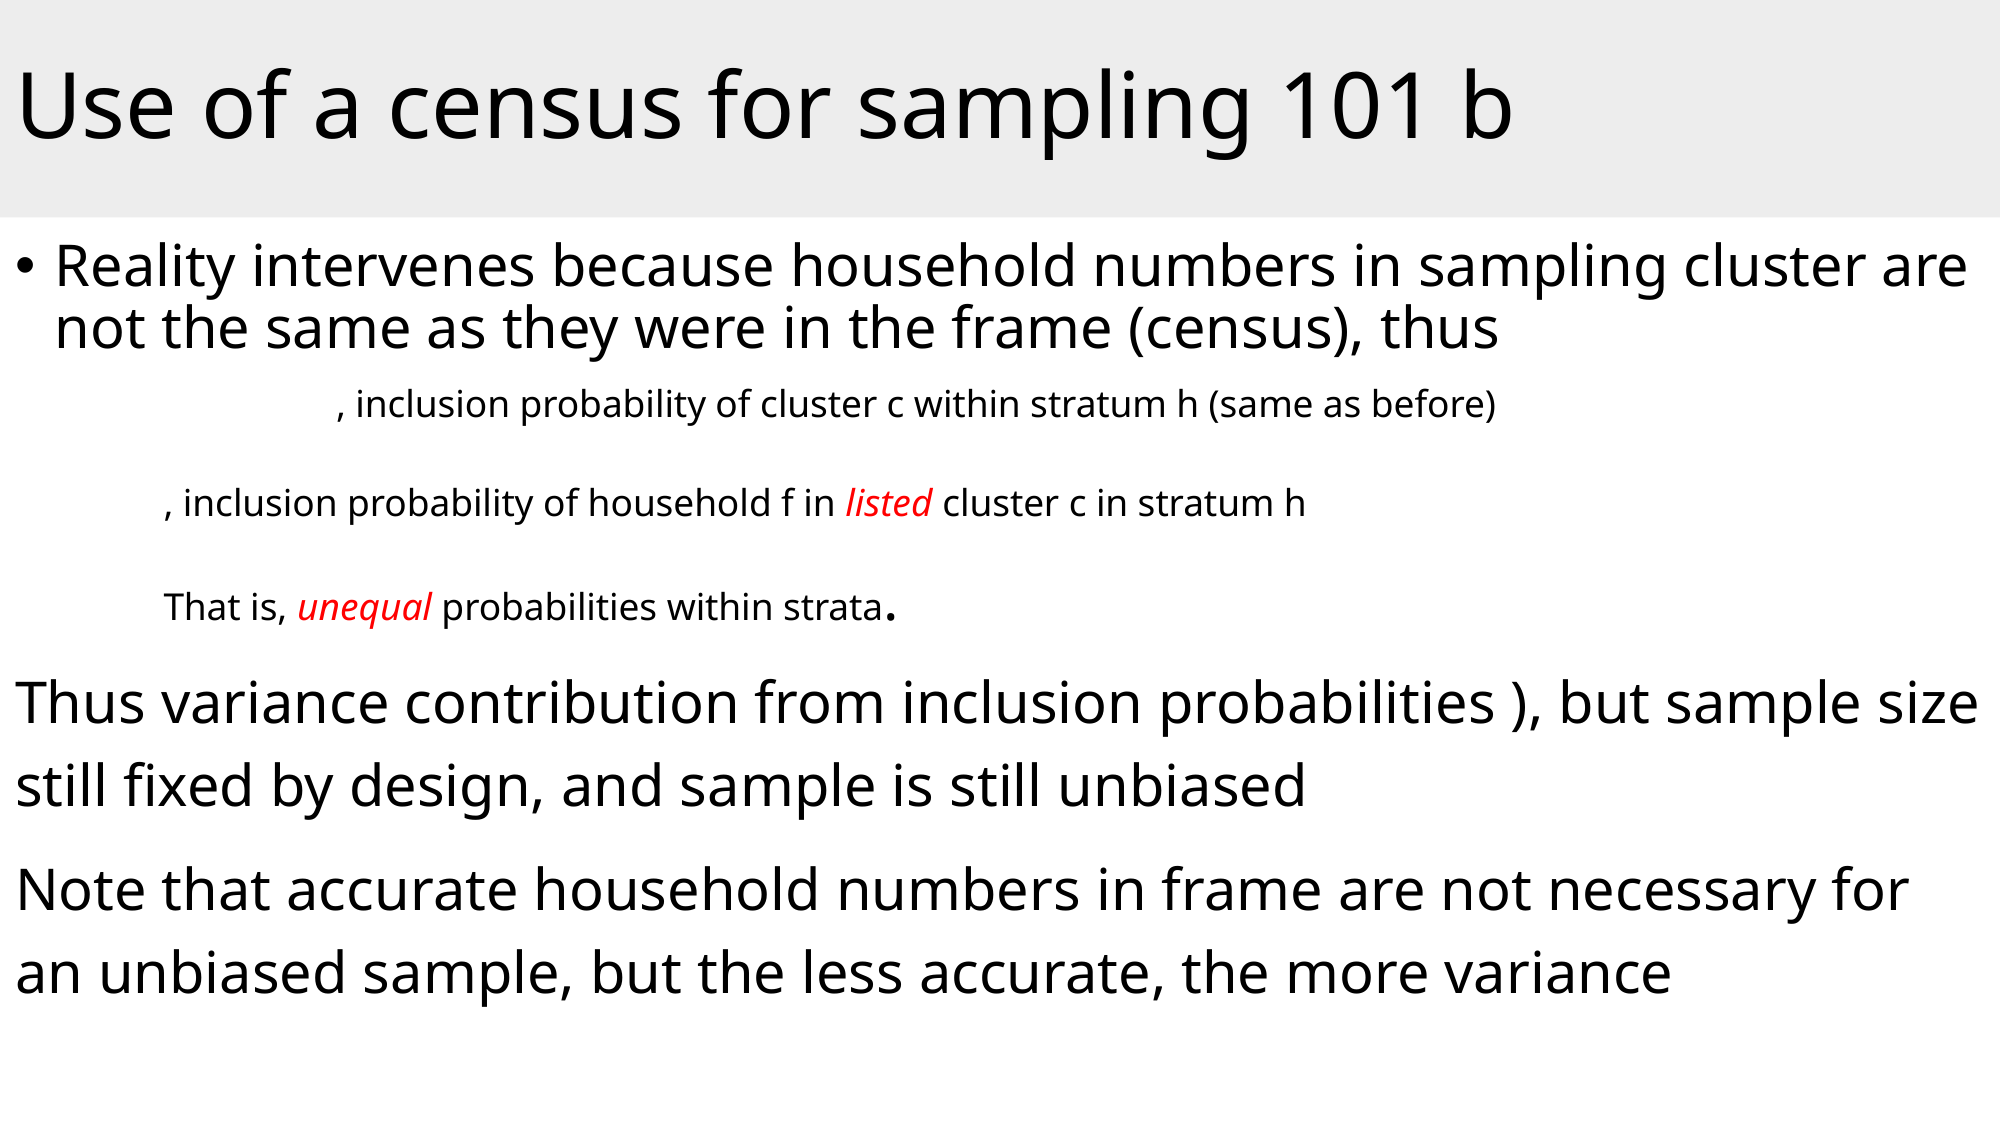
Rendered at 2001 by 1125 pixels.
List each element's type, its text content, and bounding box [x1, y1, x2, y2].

title Use of a census for sampling 101 b [0, 0, 2000, 218]
